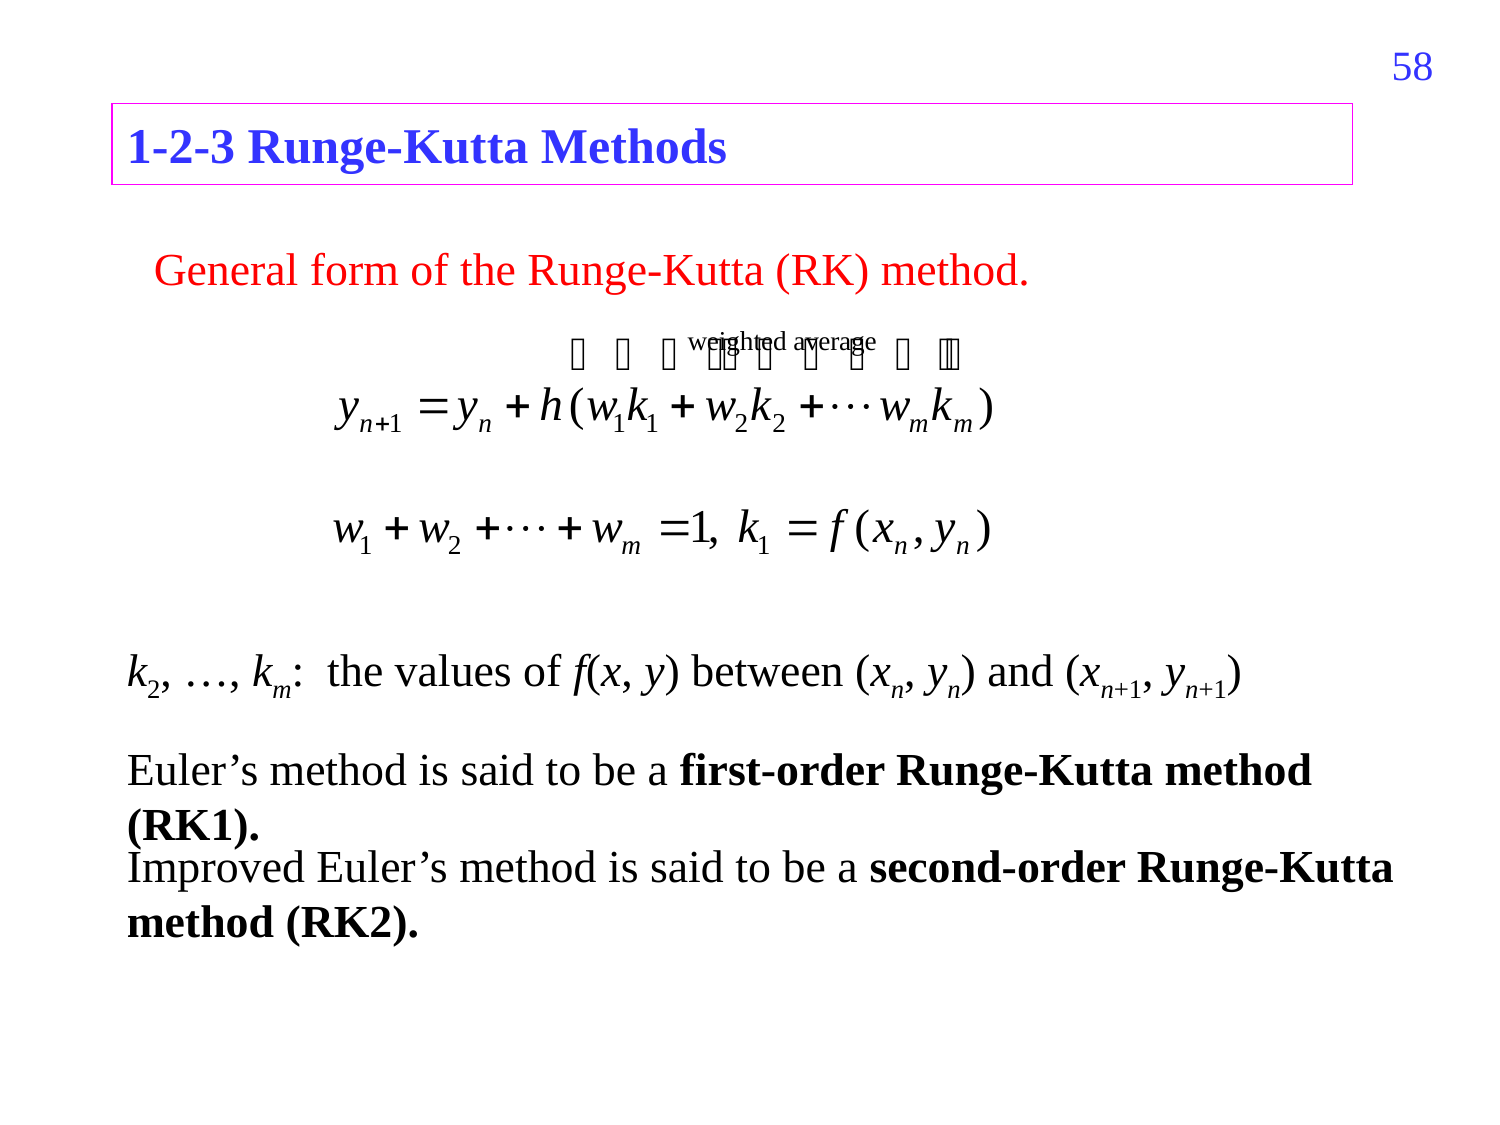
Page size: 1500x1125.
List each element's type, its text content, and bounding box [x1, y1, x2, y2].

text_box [324, 495, 999, 567]
text_box Euler’s method is said to be a first-order Runge-Kutta method (RK1). [112, 732, 1465, 829]
text_box k2, …, km: the values of f(x, y) between (xn, yn) and (xn+1, yn+1) [112, 633, 1412, 711]
text_box Improved Euler’s method is said to be a second-order Runge-Kutta method (RK2). [112, 829, 1465, 955]
text_box General form of the Runge-Kutta (RK) method. [138, 231, 1202, 302]
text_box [326, 317, 1002, 444]
slide_number 58 [1304, 30, 1449, 110]
text_box 1-2-3 Runge-Kutta Methods [112, 103, 1353, 185]
